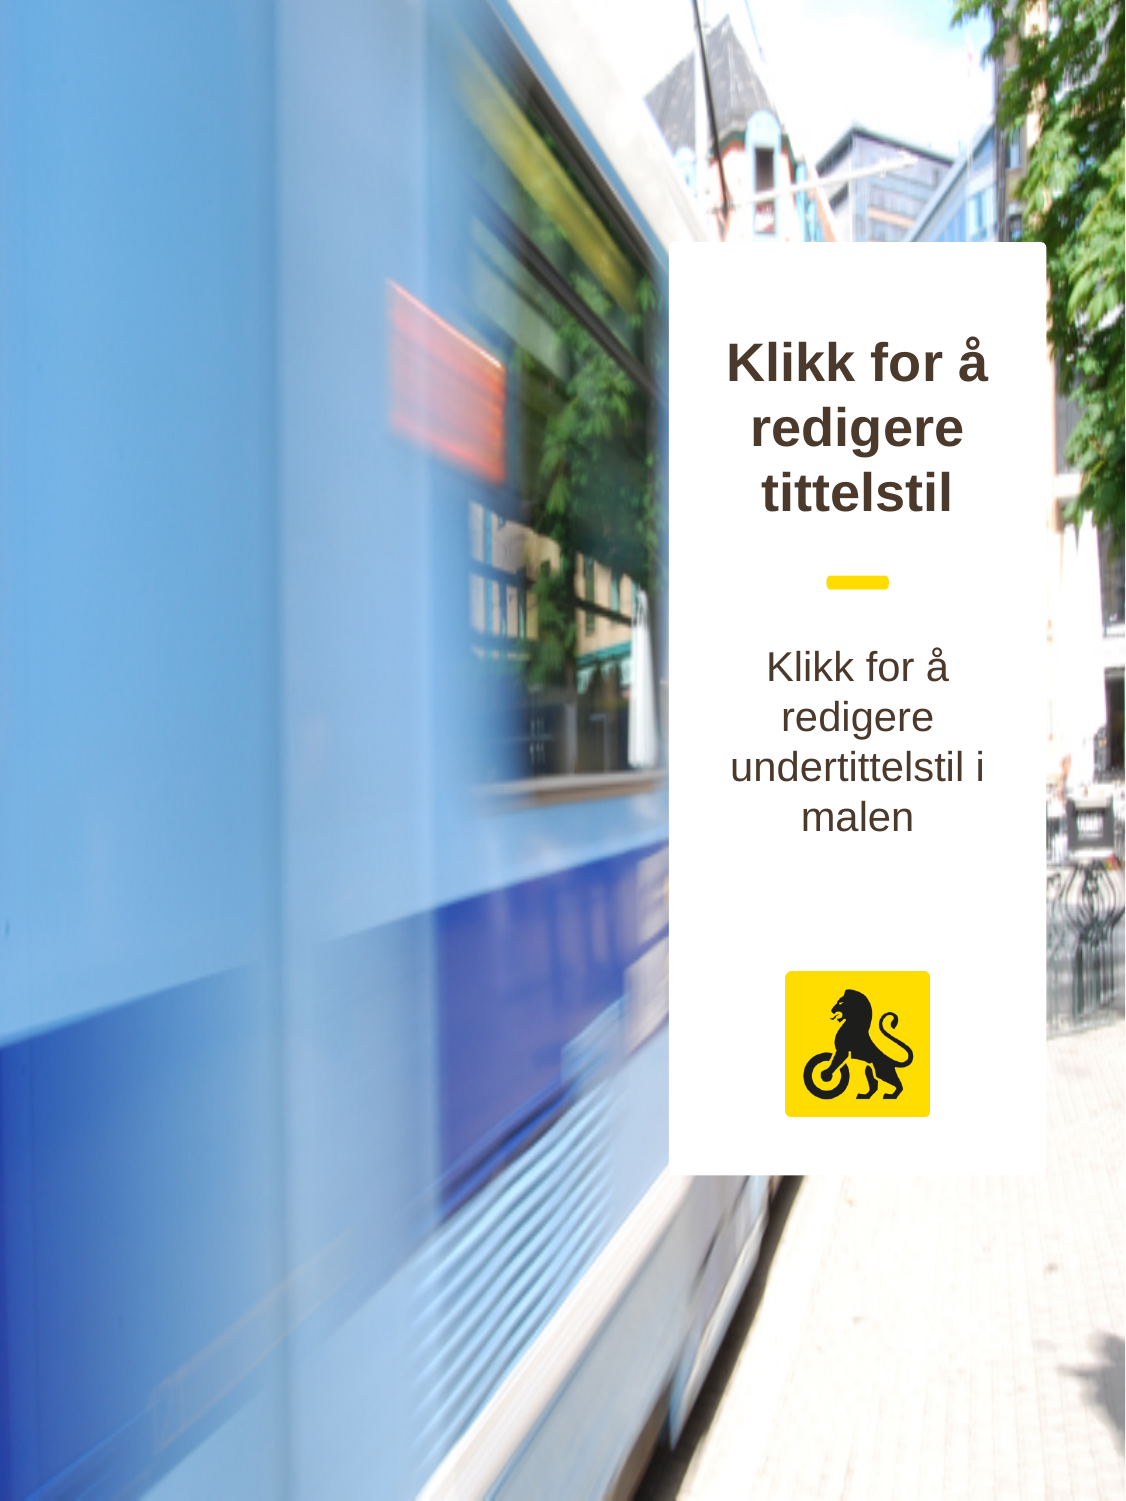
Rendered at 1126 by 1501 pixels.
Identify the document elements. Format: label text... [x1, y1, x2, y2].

text_box Klikk for å redigere undertittelstil i malen [684, 632, 1031, 926]
picture [0, 0, 1126, 1501]
text_box Klikk for å redigere tittelstil [684, 326, 1032, 522]
